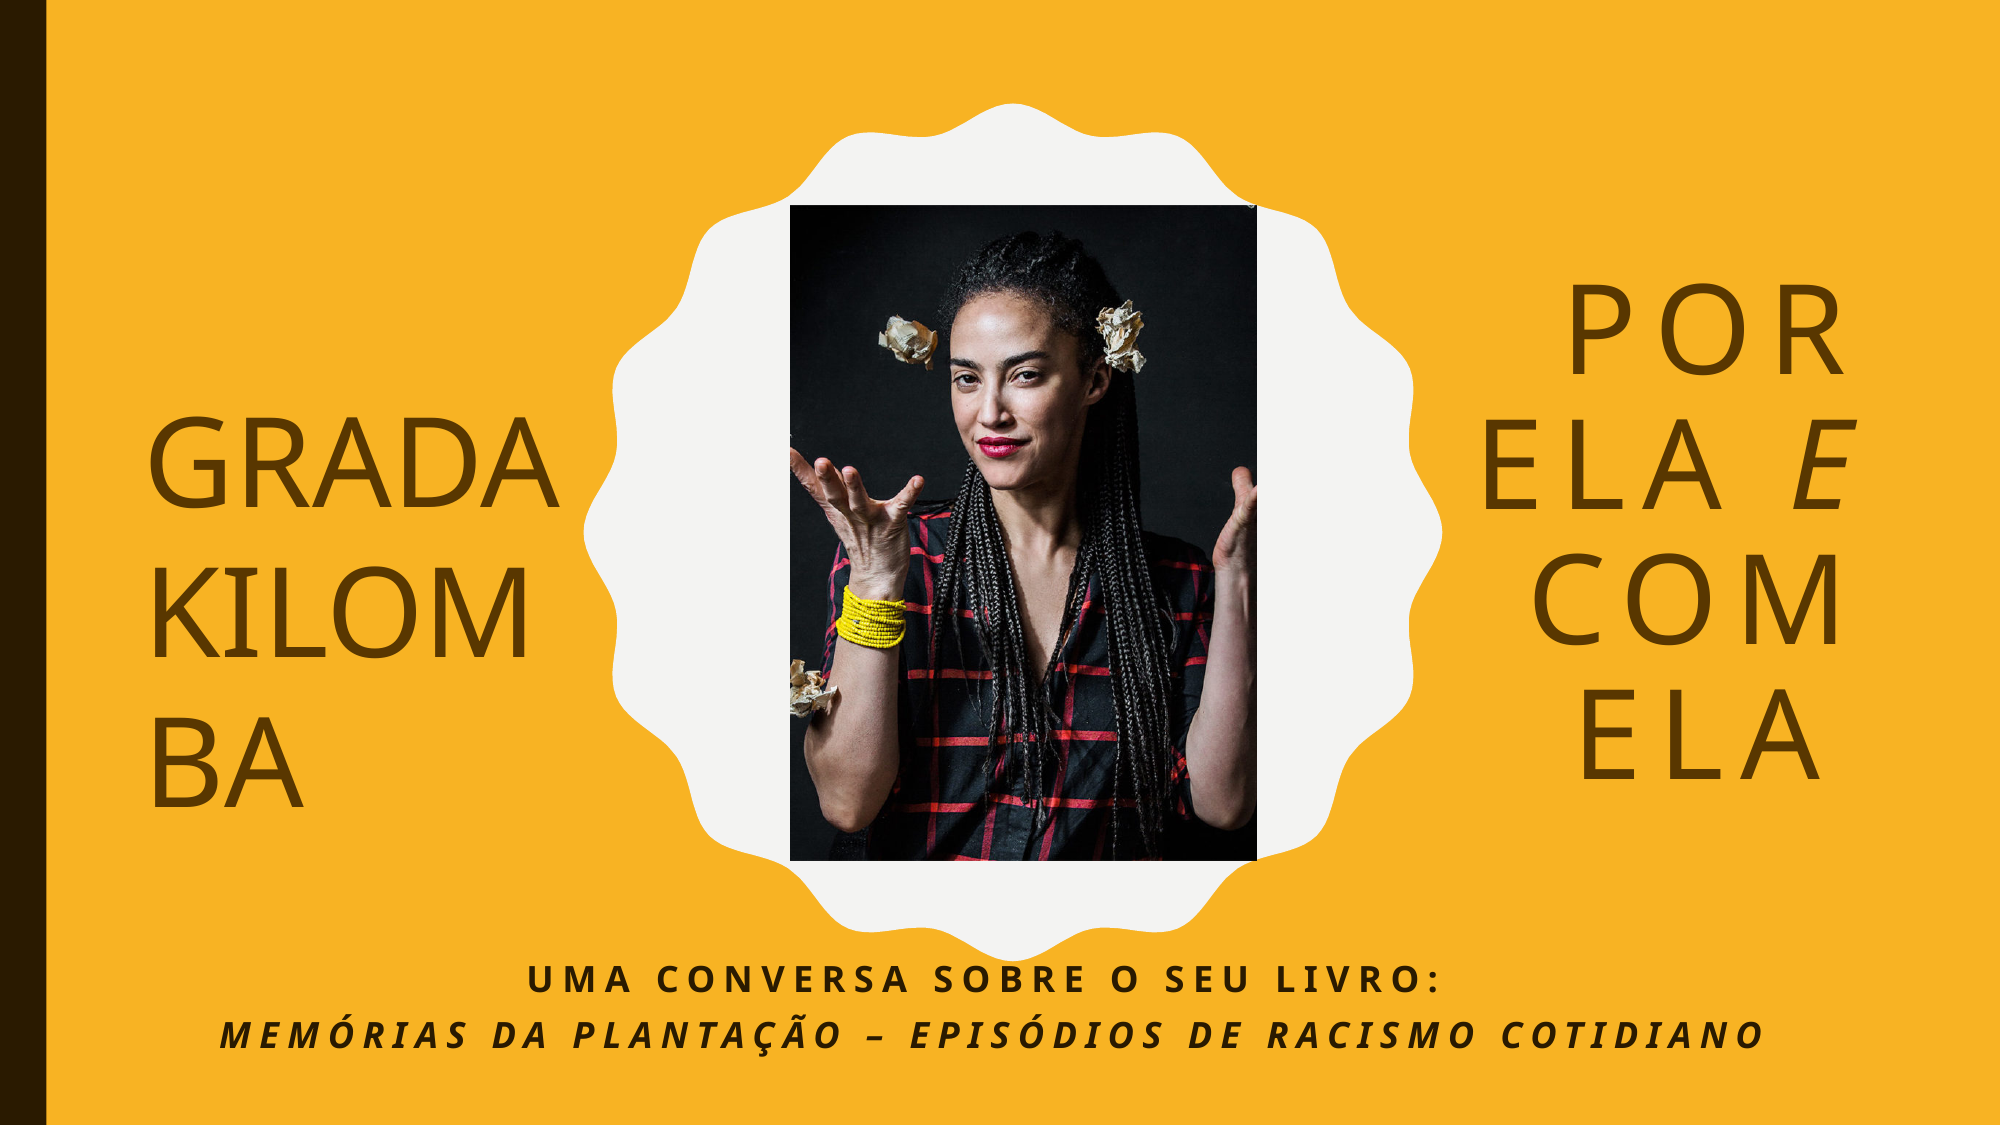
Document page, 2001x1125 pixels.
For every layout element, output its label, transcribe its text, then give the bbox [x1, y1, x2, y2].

subtitle UMA CONVERSA SOBRE O SEU LIVRO: MEMÓRIAS DA PLANTAÇÃO – EPISÓDIOS DE RACISMO COTIDIANO [184, 948, 1799, 1103]
title por ela e com ela [1413, 149, 1980, 861]
text_box GRADA KILOMBA [128, 374, 618, 840]
picture [790, 205, 1257, 861]
